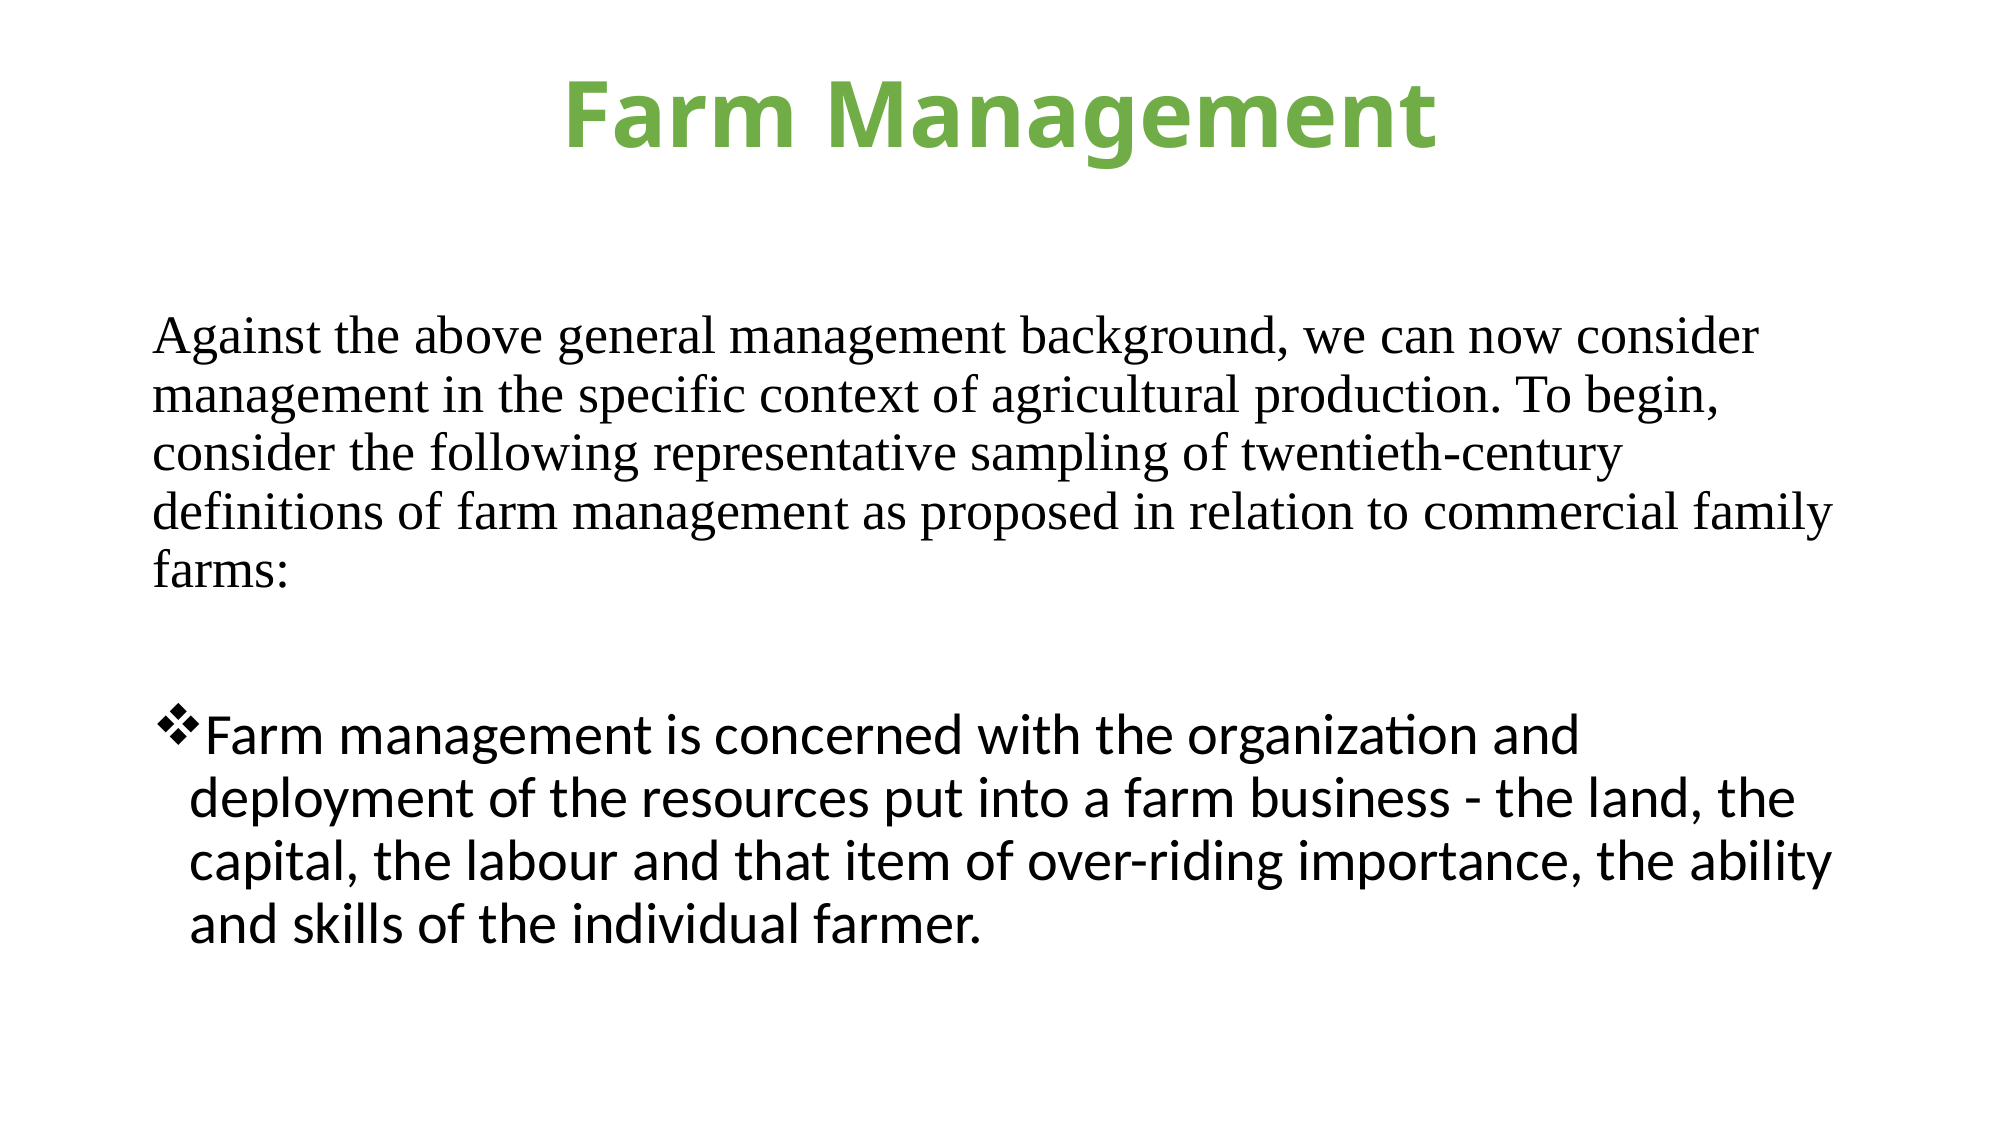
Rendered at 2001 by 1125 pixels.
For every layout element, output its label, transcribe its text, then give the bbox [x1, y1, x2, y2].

title Farm Management [137, 59, 1863, 278]
list Against the above general management background, we can now consider management in the specific context of agricultural production. To begin, consider the following representative sampling of twentieth-century definitions of farm management as proposed in relation to commercial family farms: Farm management is concerned with the organization and deployment of the resources put into a farm business - the land, the capital, the labour and that item of over-riding importance, the ability and skills of the individual farmer. [137, 299, 1863, 1014]
